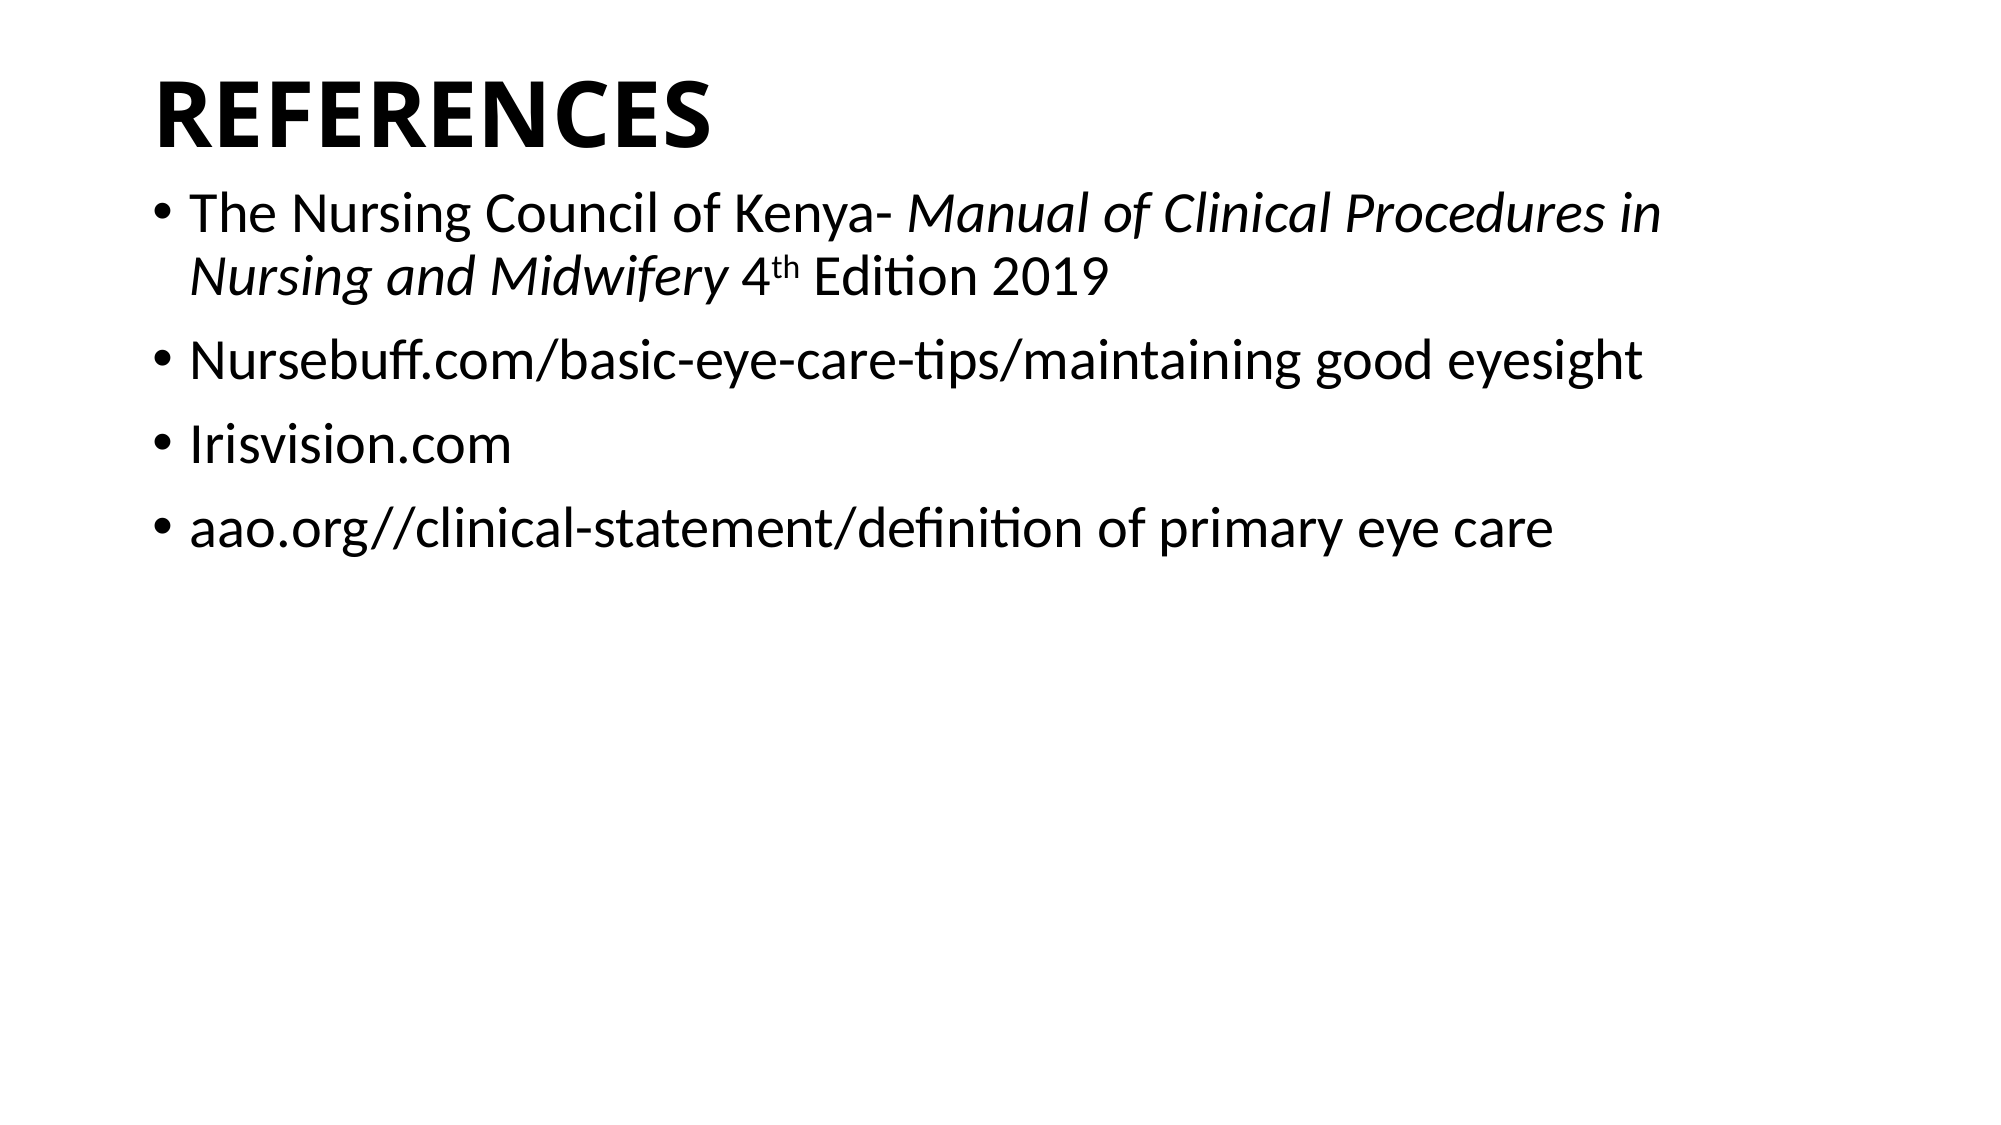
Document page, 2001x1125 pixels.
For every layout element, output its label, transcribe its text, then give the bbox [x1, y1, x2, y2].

list The Nursing Council of Kenya- Manual of Clinical Procedures in Nursing and Midwifery 4th Edition 2019 Nursebuff.com/basic-eye-care-tips/maintaining good eyesight Irisvision.com aao.org//clinical-statement/definition of primary eye care [137, 174, 1863, 1014]
title REFERENCES [137, 59, 1863, 174]
